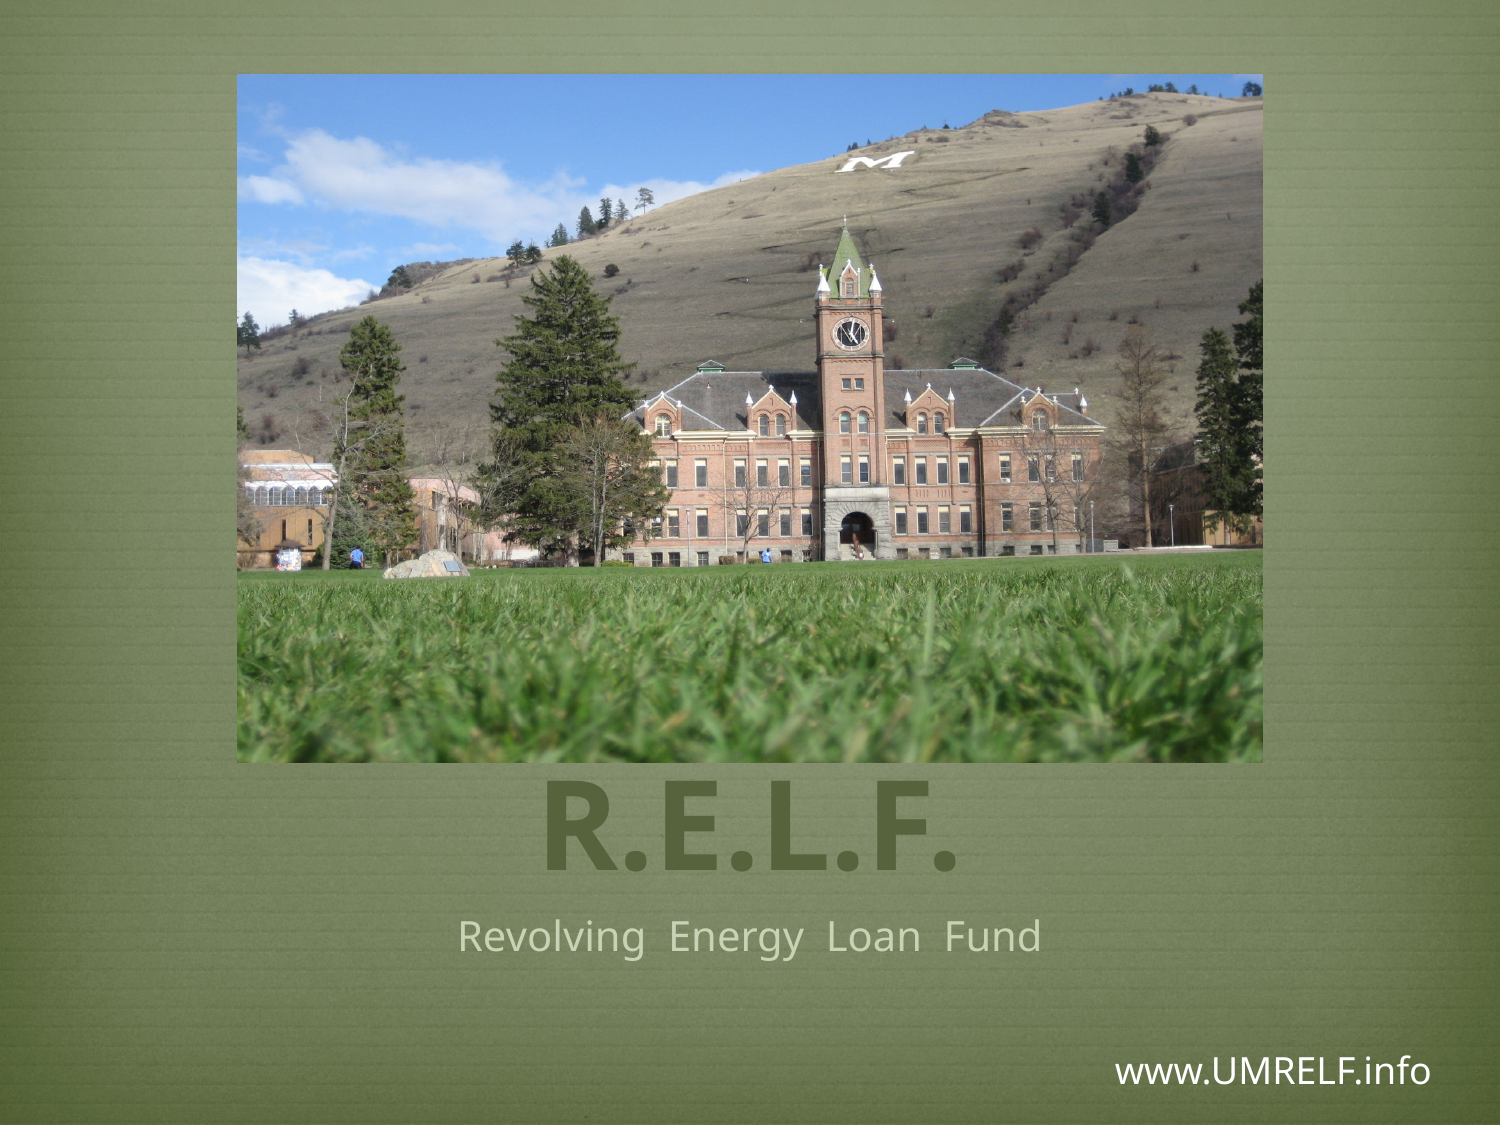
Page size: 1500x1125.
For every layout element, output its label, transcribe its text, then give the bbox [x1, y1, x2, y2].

title R.E.L.F. [280, 764, 1220, 902]
picture [236, 73, 1264, 764]
subtitle Revolving Energy Loan Fund [280, 902, 1220, 1053]
text_box www.UMRELF.info [1100, 1039, 1500, 1099]
